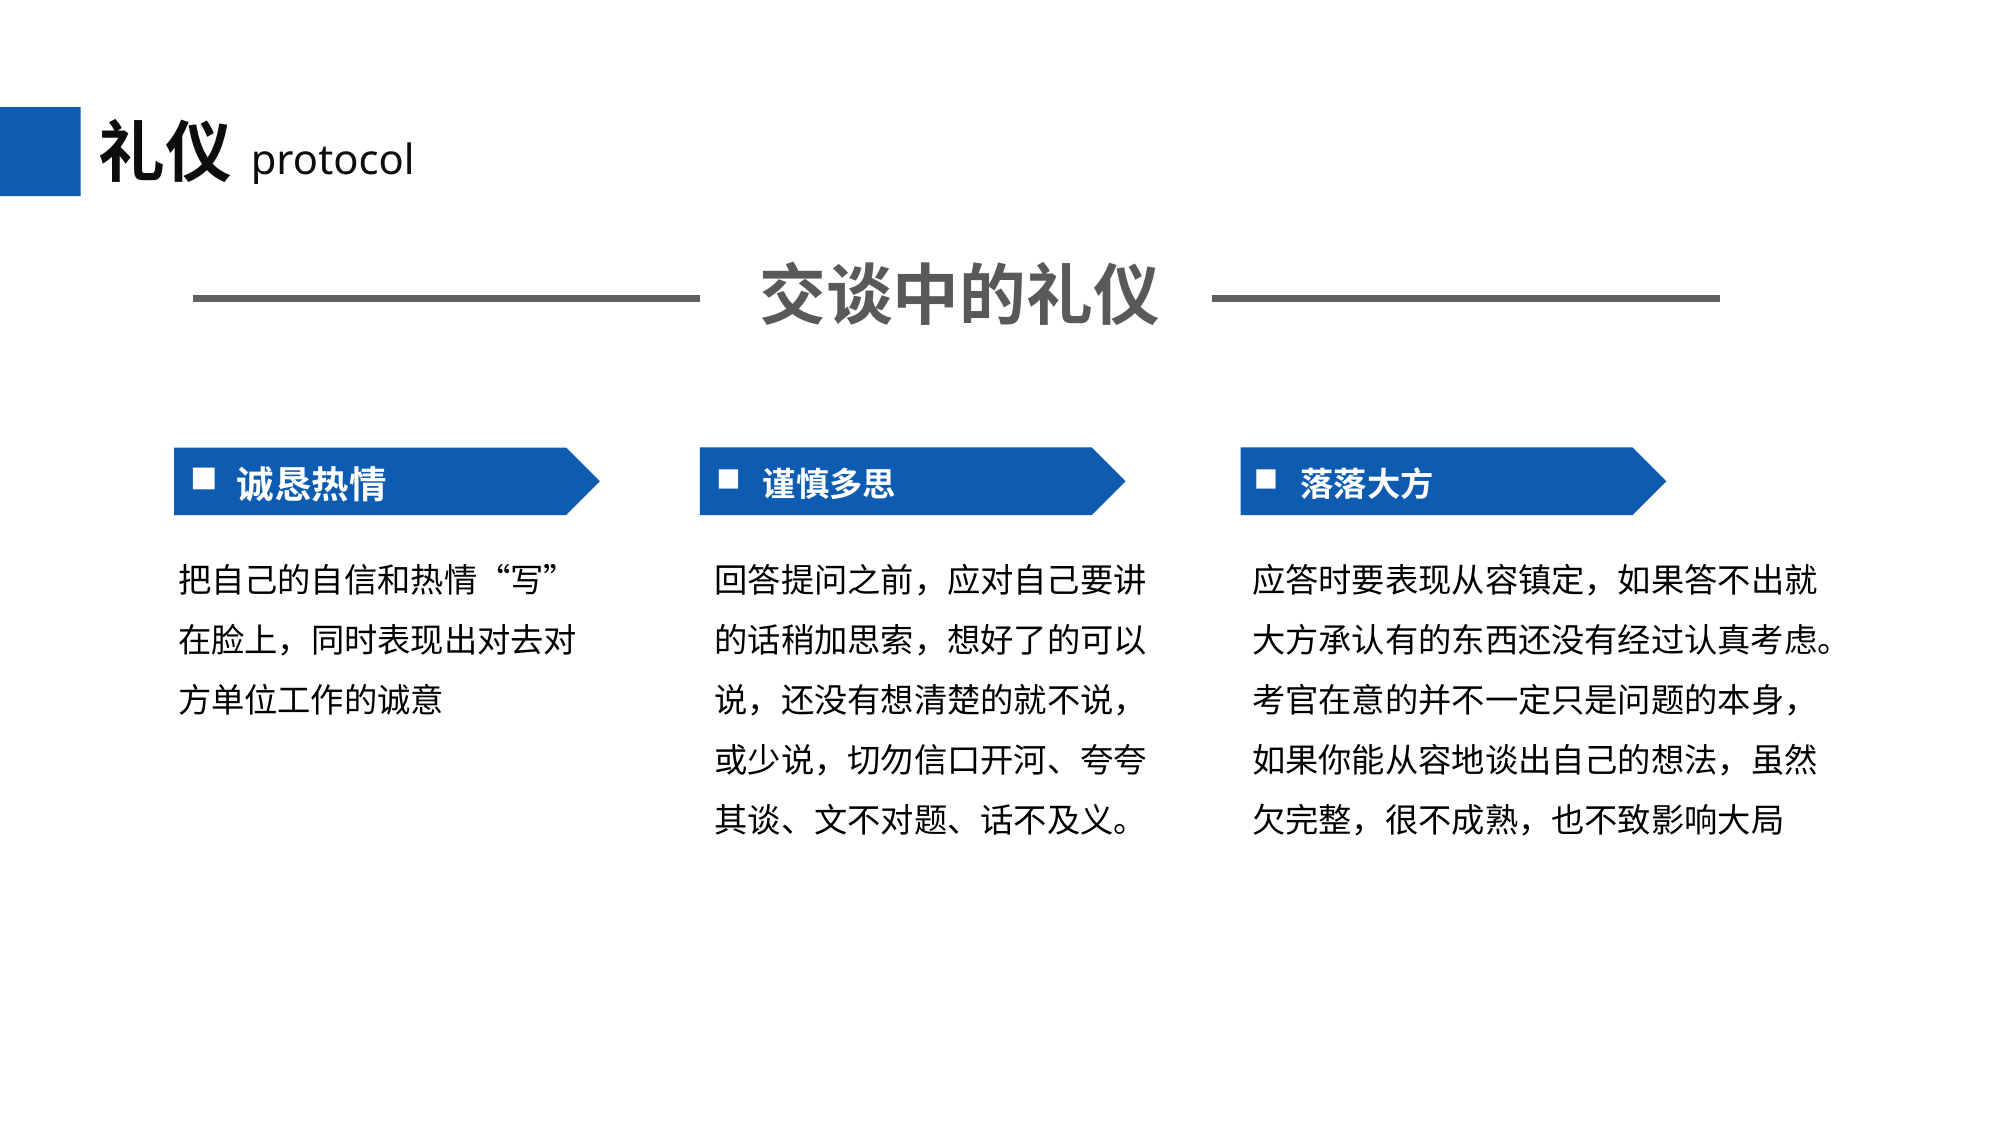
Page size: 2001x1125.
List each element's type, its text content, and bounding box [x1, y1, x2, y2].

text_box 把自己的自信和热情“写”在脸上，同时表现出对去对方单位工作的诚意 [163, 531, 600, 727]
text_box 应答时要表现从容镇定，如果答不出就大方承认有的东西还没有经过认真考虑。考官在意的并不一定只是问题的本身，如果你能从容地谈出自己的想法，虽然欠完整，很不成熟，也不致影响大局 [1237, 531, 1863, 847]
text_box 落落大方 [1238, 456, 1449, 511]
text_box 谨慎多思 [701, 456, 911, 511]
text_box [0, 102, 430, 199]
text_box 回答提问之前，应对自己要讲的话稍加思索，想好了的可以说，还没有想清楚的就不说，或少说，切勿信口开河、夸夸其谈、文不对题、话不及义。 [699, 531, 1188, 847]
text_box 诚恳热情 [174, 453, 525, 514]
text_box [365, 245, 1635, 352]
text_box [1239, 446, 1668, 517]
text_box [698, 446, 1128, 517]
text_box [173, 446, 602, 517]
